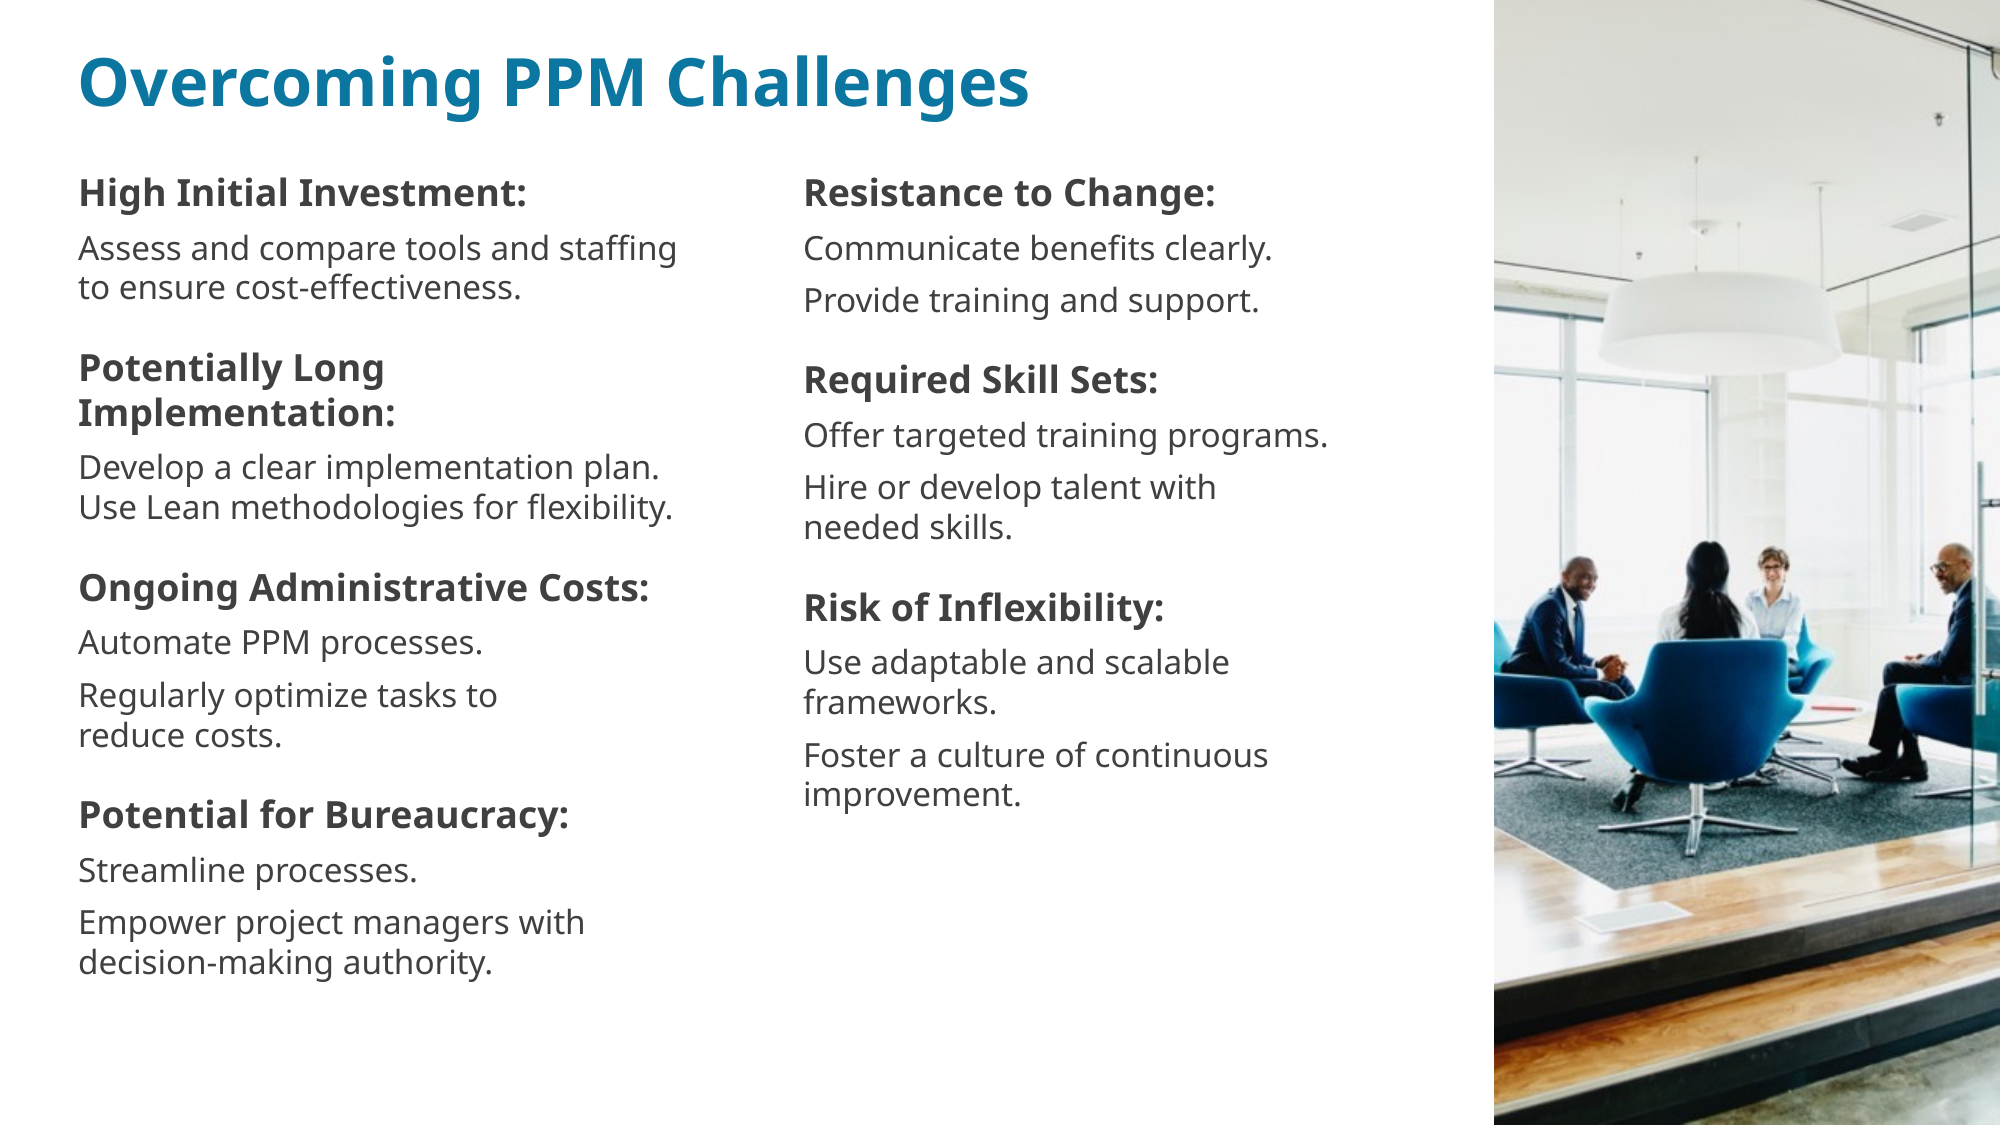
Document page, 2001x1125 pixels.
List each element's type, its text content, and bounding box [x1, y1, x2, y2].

text_box Overcoming PPM Challenges [63, 32, 1429, 128]
text_box High Initial Investment: Assess and compare tools and staffing to ensure cost-effectiveness. Potentially Long Implementation: Develop a clear implementation plan. Use Lean methodologies for flexibility. Ongoing Administrative Costs: Automate PPM processes. Regularly optimize tasks to reduce costs. Potential for Bureaucracy: Streamline processes. Empower project managers with decision-making authority. [63, 161, 719, 989]
text_box Resistance to Change: Communicate benefits clearly. Provide training and support. Required Skill Sets: Offer targeted training programs. Hire or develop talent with needed skills. Risk of Inflexibility: Use adaptable and scalable frameworks. Foster a culture of continuous improvement. [788, 161, 1444, 821]
picture [1494, 0, 2000, 1125]
